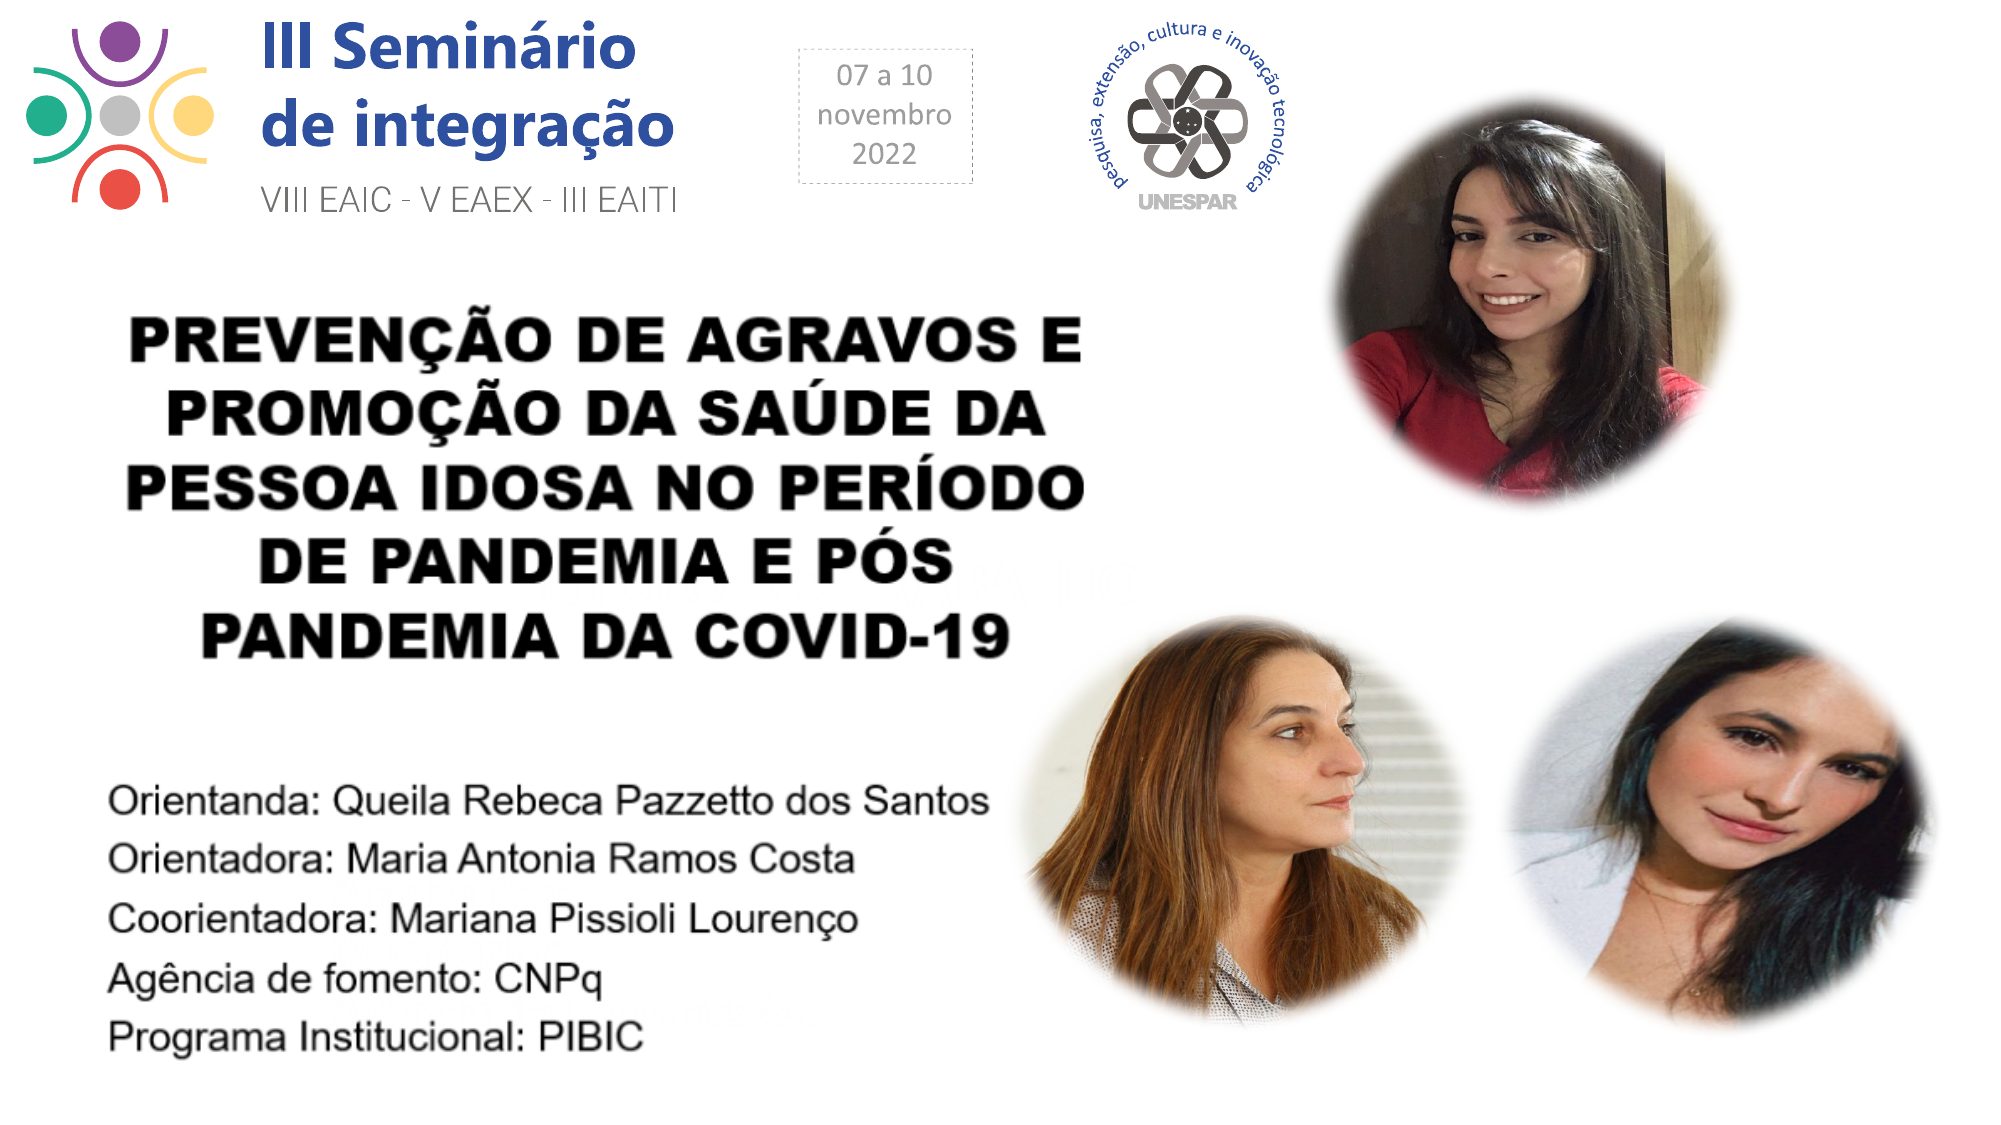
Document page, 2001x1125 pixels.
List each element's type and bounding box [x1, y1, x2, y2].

picture [81, 300, 1482, 1084]
picture [1493, 606, 1945, 1041]
picture [1317, 84, 1745, 519]
